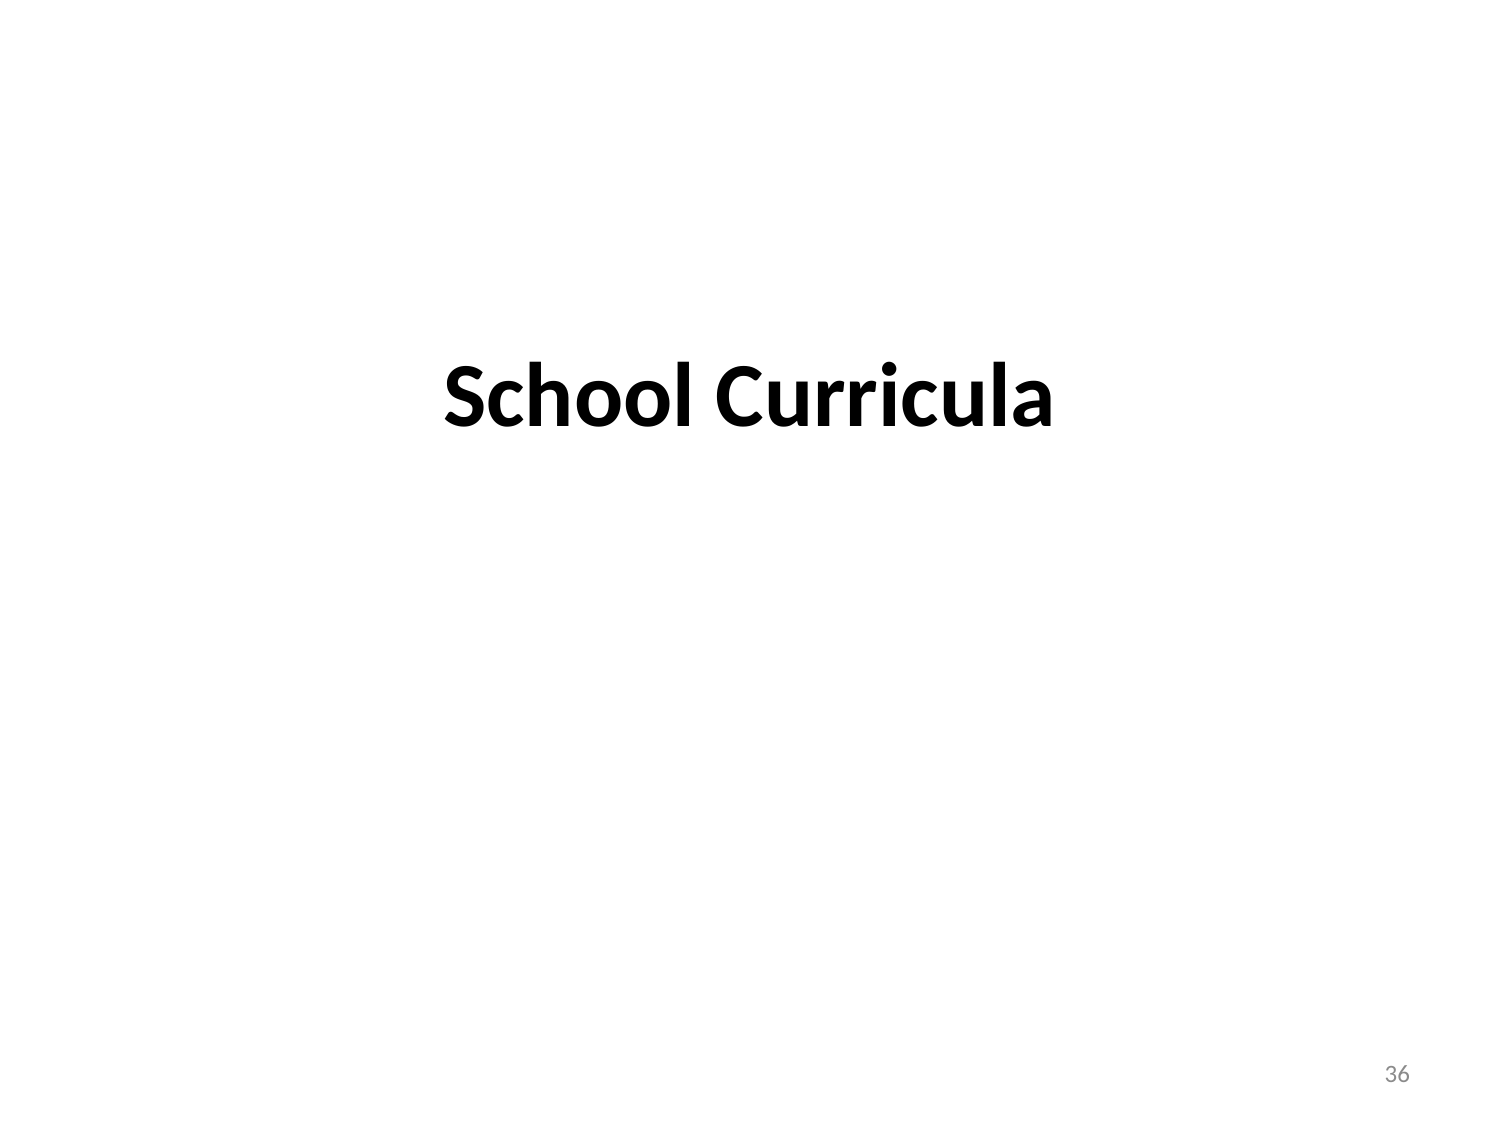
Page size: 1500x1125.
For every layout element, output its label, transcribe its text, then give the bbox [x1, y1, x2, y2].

slide_number 36 [1074, 1042, 1425, 1103]
title School Curricula [64, 327, 1436, 587]
